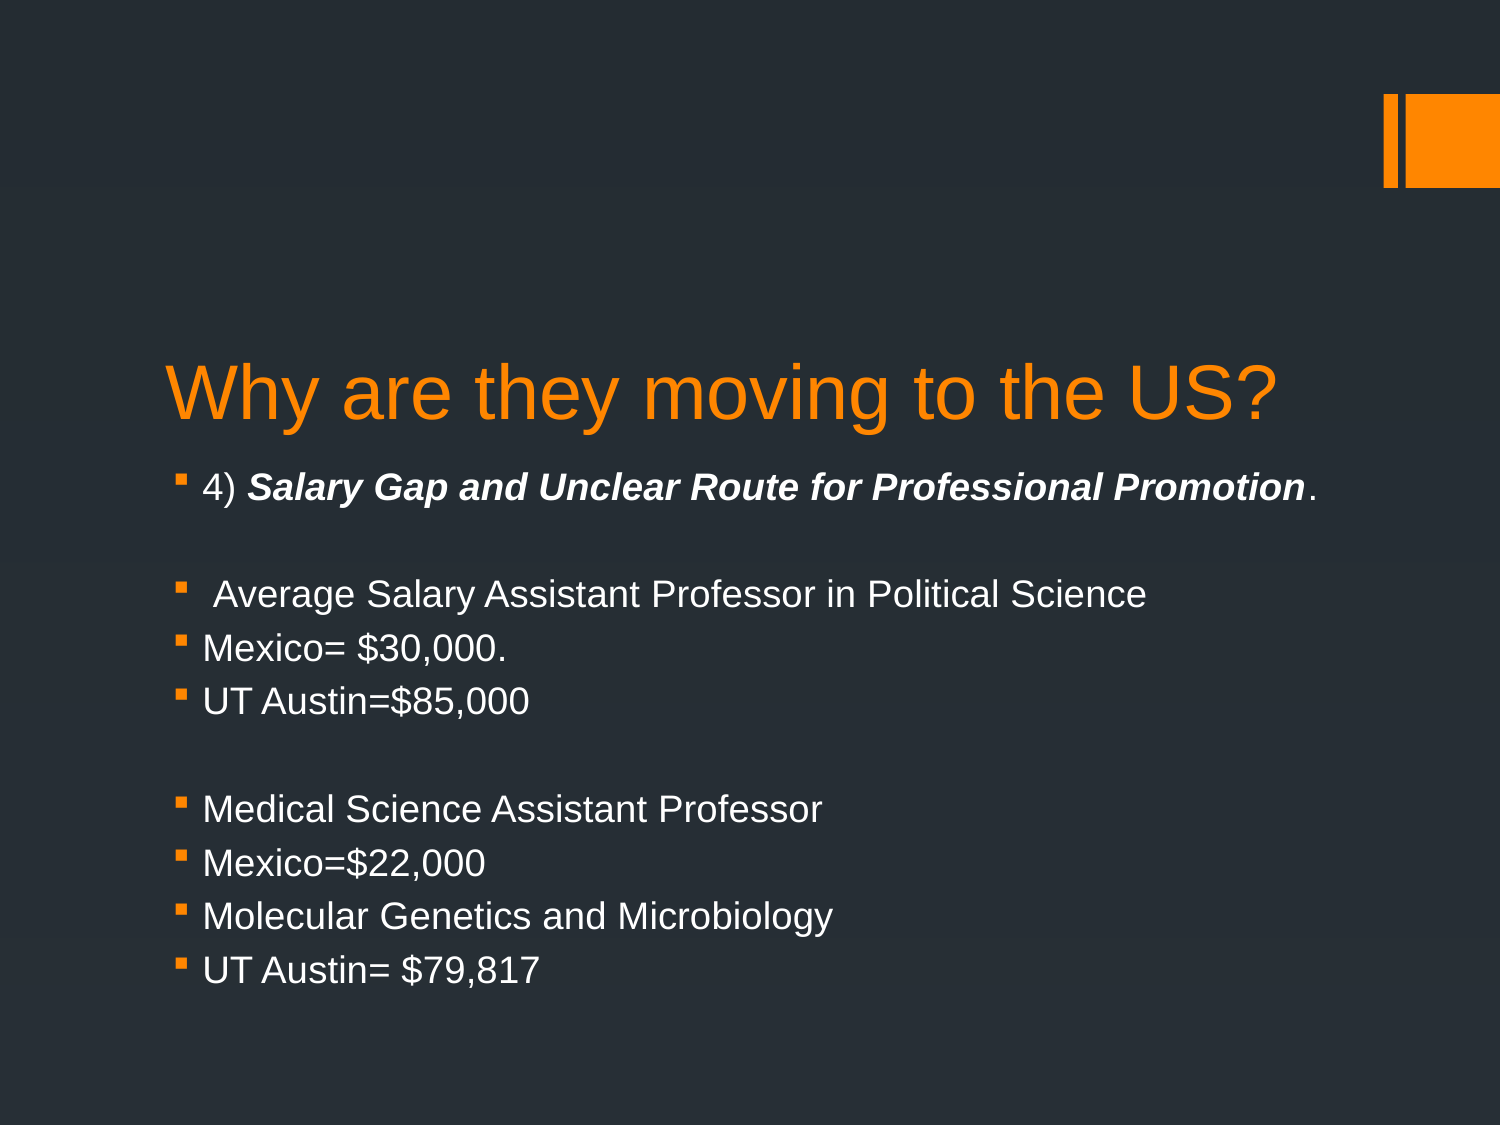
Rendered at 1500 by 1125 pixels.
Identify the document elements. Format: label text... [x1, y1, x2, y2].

list 4) Salary Gap and Unclear Route for Professional Promotion. Average Salary Assistant Professor in Political Science Mexico= $30,000. UT Austin=$85,000 Medical Science Assistant Professor Mexico=$22,000 Molecular Genetics and Microbiology UT Austin= $79,817 [150, 454, 1350, 1035]
title Why are they moving to the US? [150, 253, 1350, 443]
